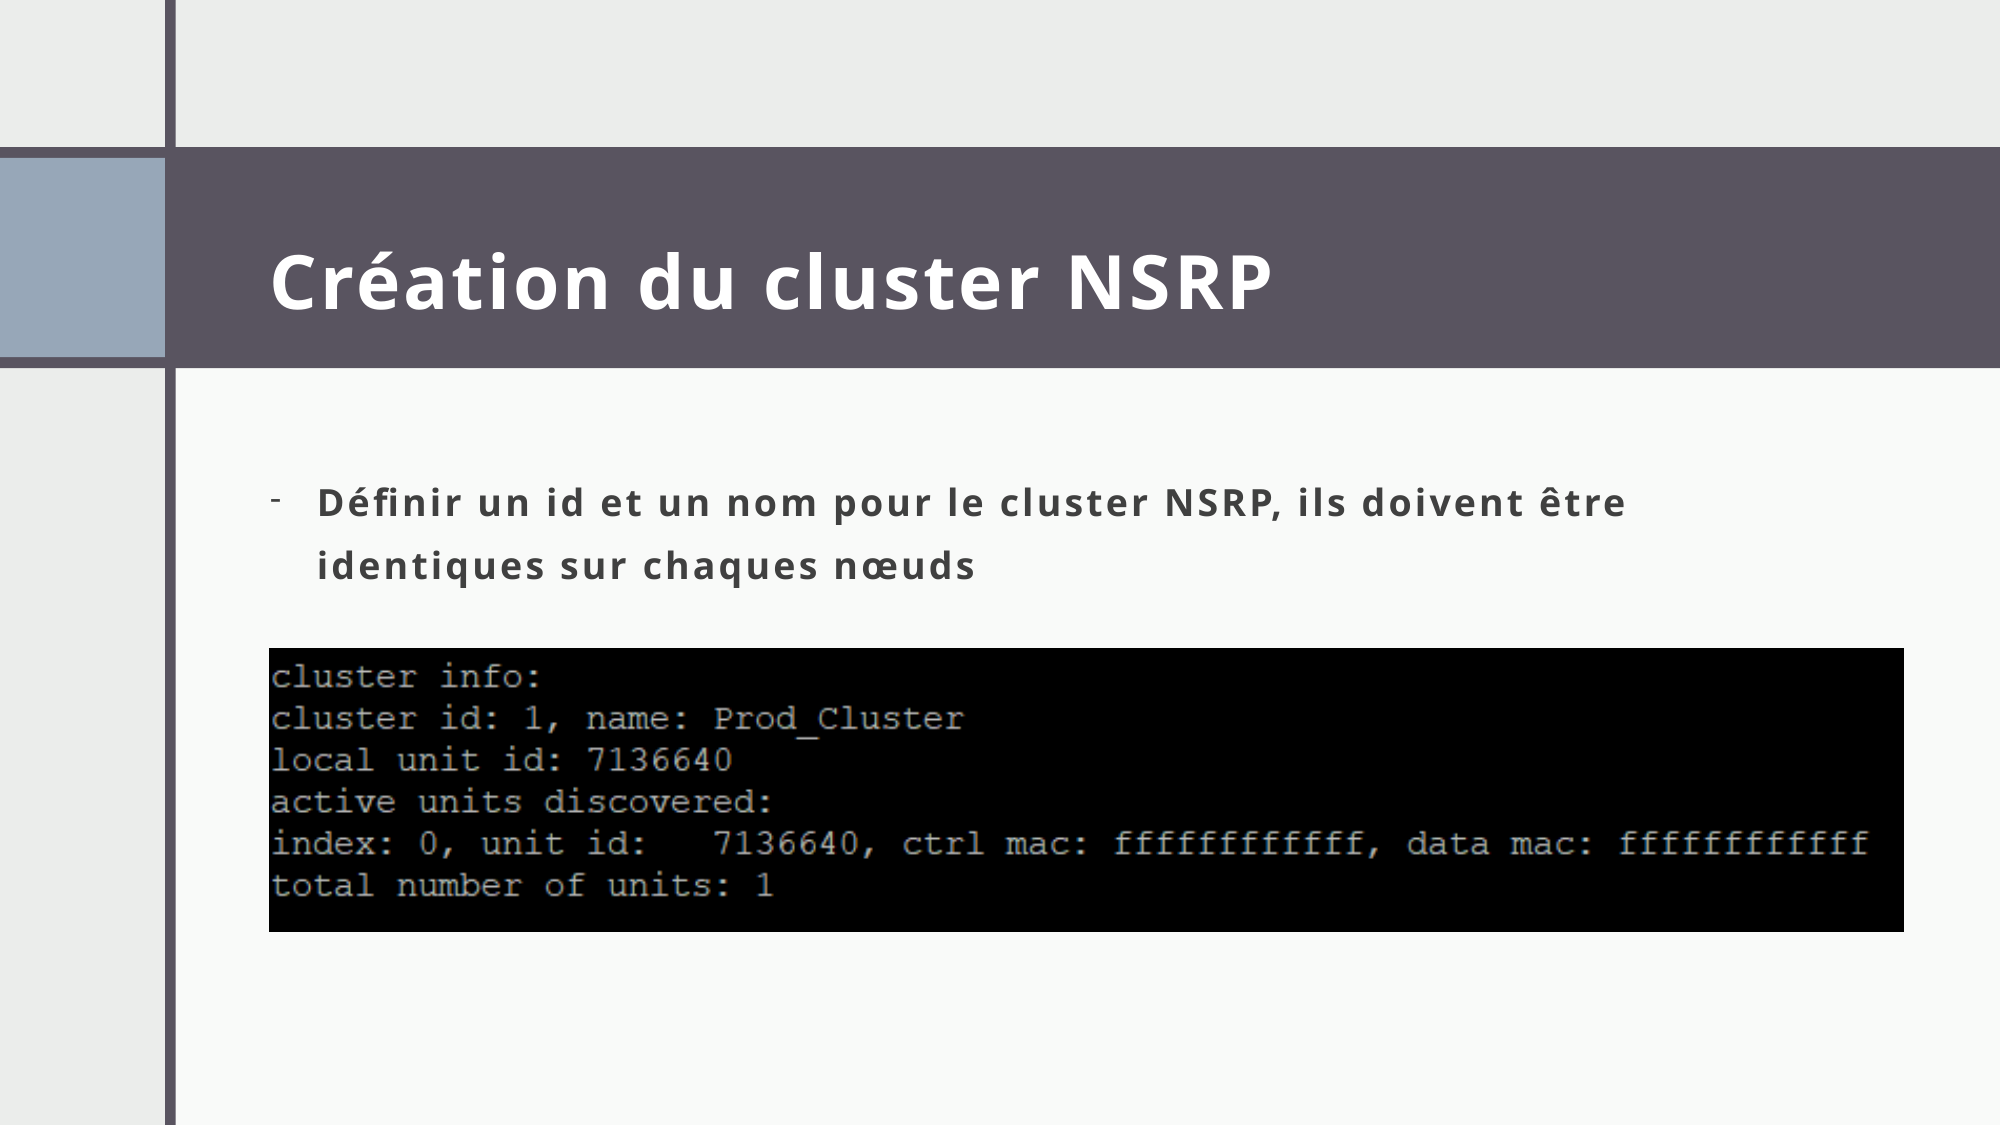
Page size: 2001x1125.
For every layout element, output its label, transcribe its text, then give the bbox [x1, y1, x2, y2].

title Création du cluster NSRP [251, 171, 1895, 341]
text_box [177, 369, 2000, 1125]
text_box [177, 0, 2000, 146]
picture [268, 647, 1904, 932]
text_box [0, 0, 164, 146]
text_box [0, 369, 164, 1125]
text_box [0, 157, 164, 358]
text_box [0, 146, 164, 157]
text_box [177, 146, 2000, 369]
text_box [164, 0, 177, 1125]
text_box [0, 358, 164, 369]
list Définir un id et un nom pour le cluster NSRP, ils doivent être identiques sur chaques nœuds [251, 443, 1882, 1006]
